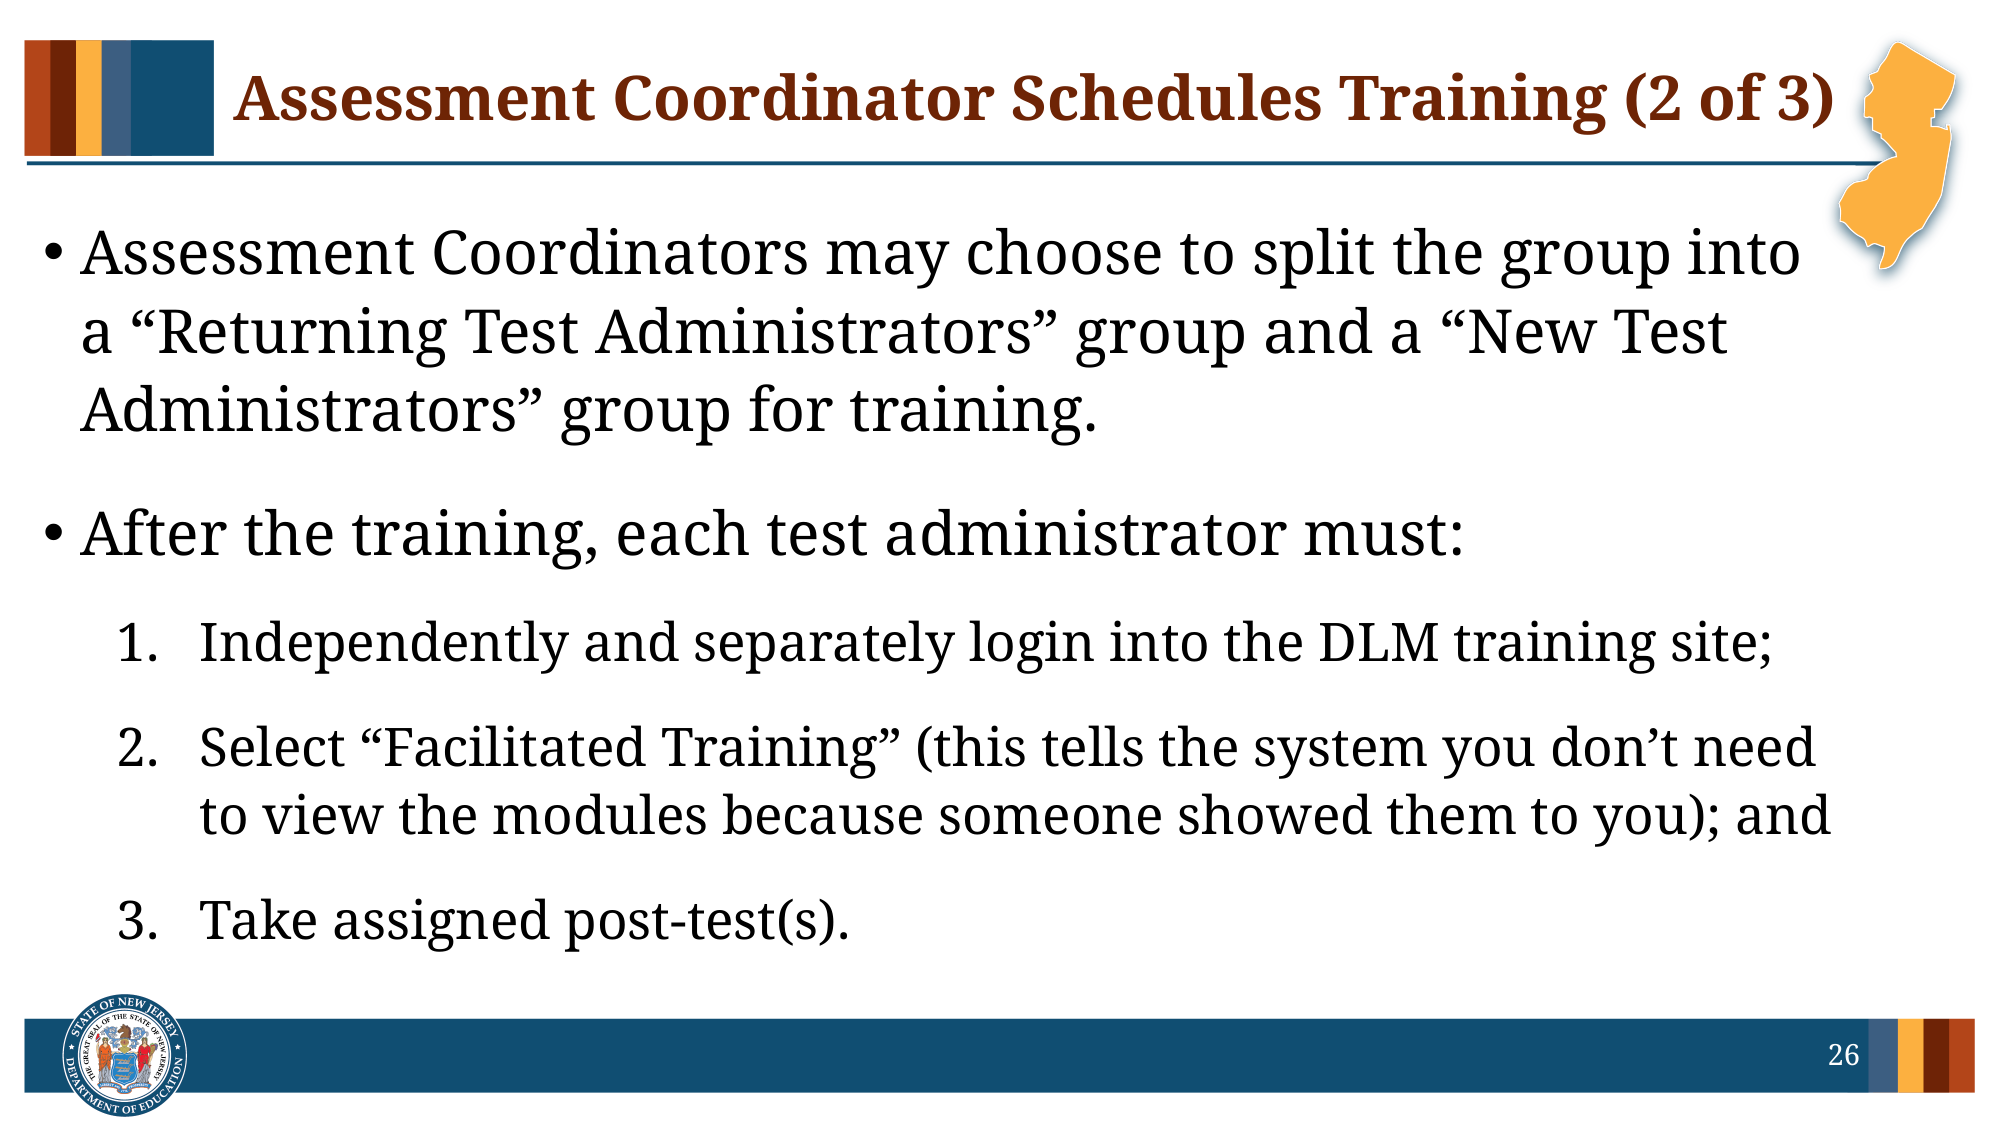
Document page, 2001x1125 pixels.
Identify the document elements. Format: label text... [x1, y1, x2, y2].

picture [24, 26, 1976, 295]
slide_number 26 [1425, 1026, 1876, 1087]
title Assessment Coordinator Schedules Training (2 of 3) [218, 38, 1876, 162]
picture [24, 992, 1975, 1119]
list Assessment Coordinators may choose to split the group into a “Returning Test Administrators” group and a “New Test Administrators” group for training. After the training, each test administrator must: Independently and separately login into the DLM training site; Select “Facilitated Training” (this tells the system you don’t need to view the modules because someone showed them to you); and Take assigned post-test(s). [28, 200, 1972, 989]
